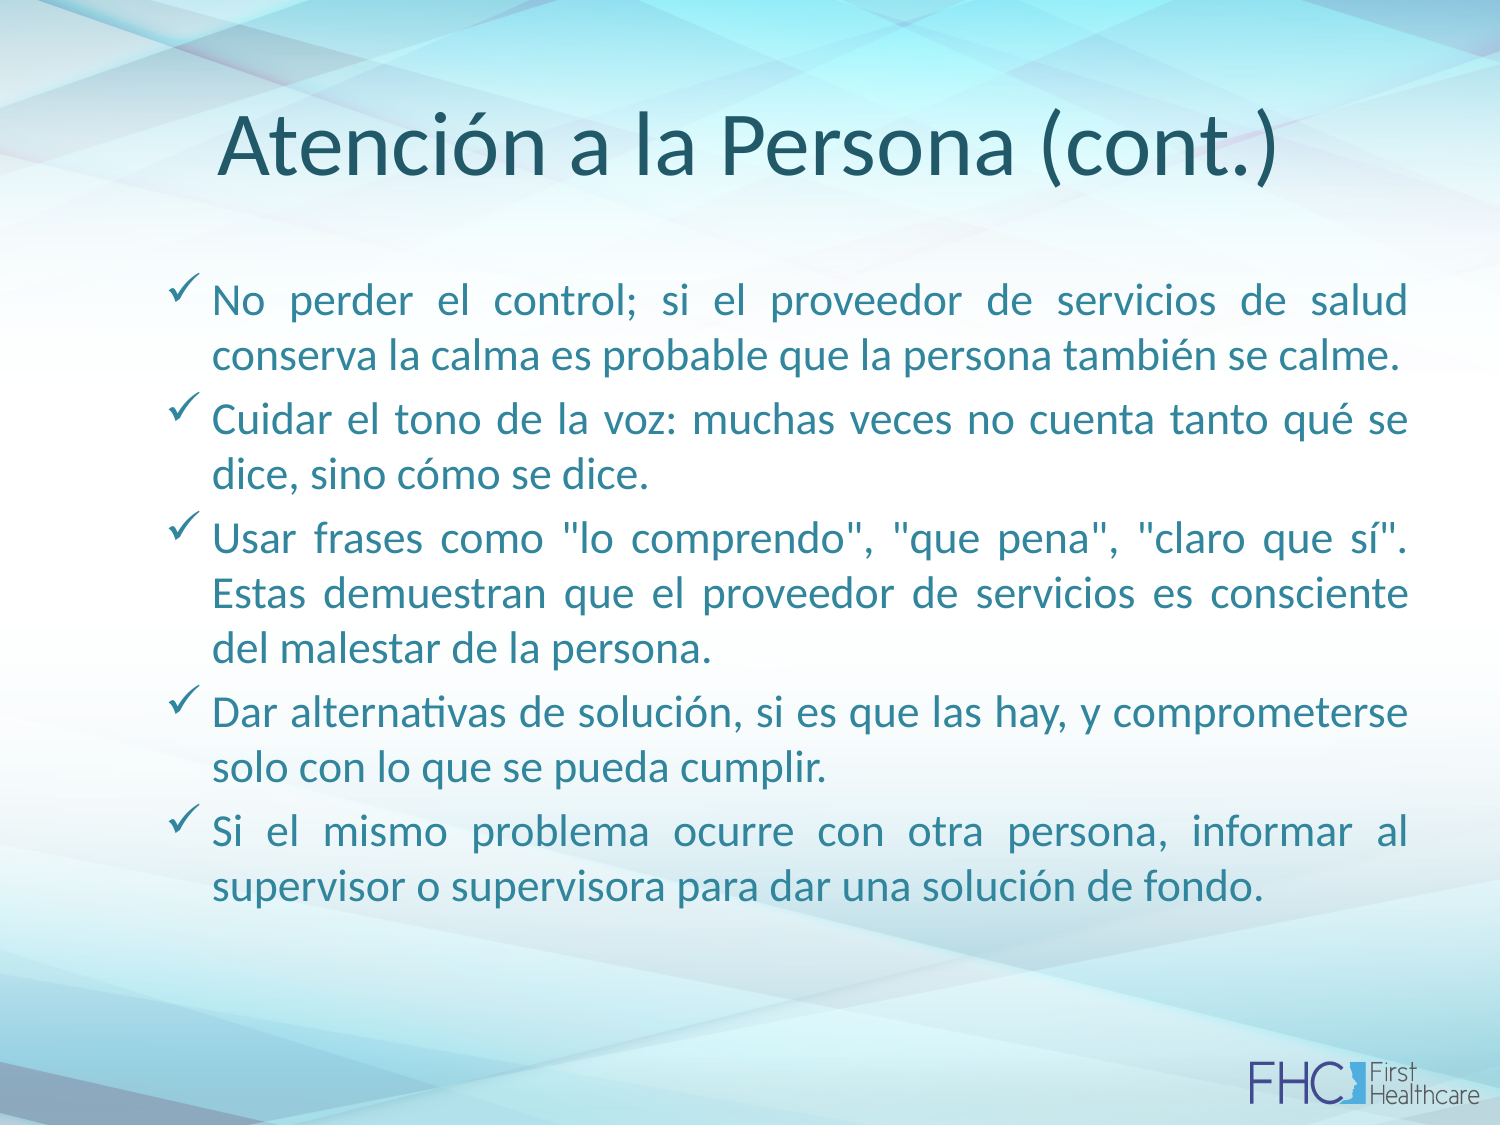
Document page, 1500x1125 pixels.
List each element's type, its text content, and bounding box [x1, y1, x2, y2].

picture [0, 0, 1500, 1125]
title Atención a la Persona (cont.) [75, 45, 1425, 233]
list No perder el control; si el proveedor de servicios de salud conserva la calma es probable que la persona también se calme. Cuidar el tono de la voz: muchas veces no cuenta tanto qué se dice, sino cómo se dice. Usar frases como "lo comprendo", "que pena", "claro que sí". Estas demuestran que el proveedor de servicios es consciente del malestar de la persona. Dar alternativas de solución, si es que las hay, y comprometerse solo con lo que se pueda cumplir. Si el mismo problema ocurre con otra persona, informar al supervisor o supervisora para dar una solución de fondo. [75, 262, 1425, 1005]
